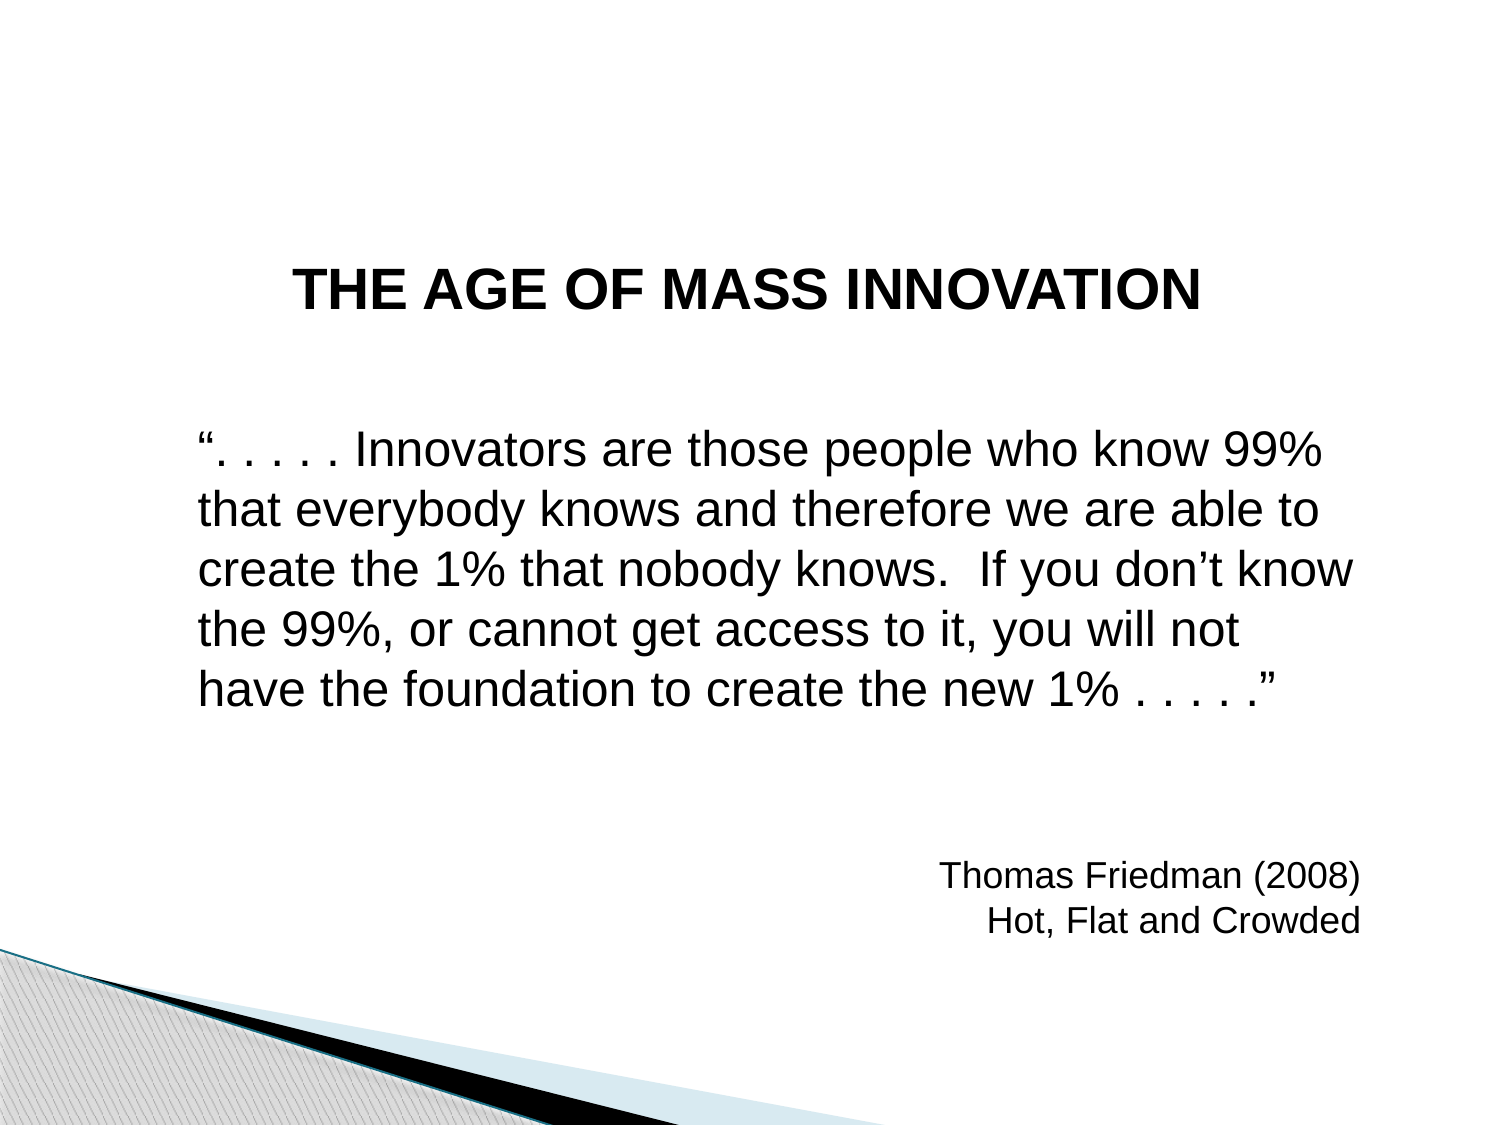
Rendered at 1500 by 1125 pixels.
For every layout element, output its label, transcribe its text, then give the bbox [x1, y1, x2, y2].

text_box “. . . . . Innovators are those people who know 99% that everybody knows and therefore we are able to create the 1% that nobody knows. If you don’t know the 99%, or cannot get access to it, you will not have the foundation to create the new 1% . . . . .” Thomas Friedman (2008) Hot, Flat and Crowded [182, 408, 1376, 949]
text_box THE AGE OF MASS INNOVATION [277, 243, 1317, 329]
